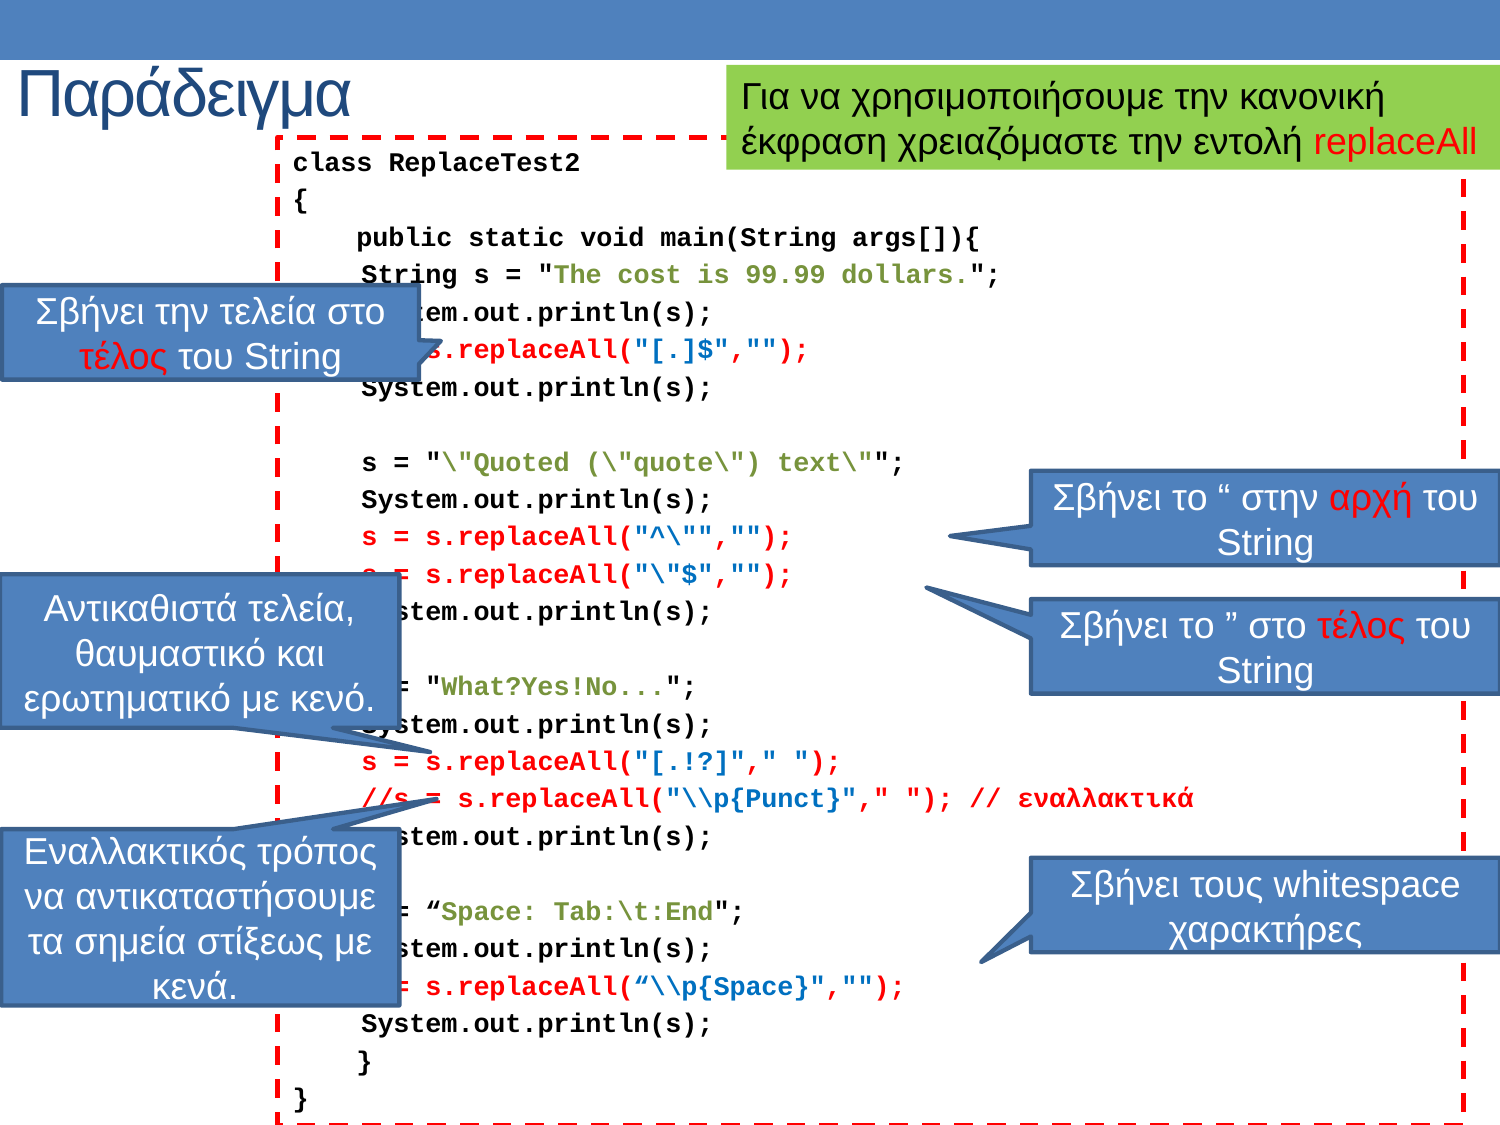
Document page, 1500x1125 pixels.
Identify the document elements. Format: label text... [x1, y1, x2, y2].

text_box Για να χρησιμοποιήσουμε την κανονική έκφραση χρειαζόμαστε την εντολή replaceAll [726, 64, 1500, 170]
text_box Σβήνει τo “ στην αρχή του String [947, 468, 1500, 568]
text_box Αντικαθιστά τελεία, θαυμαστικό και ερωτηματικό με κενό. [0, 572, 433, 755]
title Παράδειγμα [1, 15, 470, 164]
text_box Σβήνει τo ” στο τέλος του String [924, 585, 1500, 696]
text_box Εναλλακτικός τρόπος να αντικαταστήσουμε τα σημεία στίξεως με κενά. [0, 796, 439, 1008]
text_box Σβήνει τους whitespace χαρακτήρες [979, 855, 1500, 965]
list class ReplaceTest2 { public static void main(String args[]){ String s = "The cost is 99.99 dollars."; System.out.println(s); s = s.replaceAll("[.]$",""); System.out.println(s); s = "\"Quoted (\"quote\") text\""; System.out.println(s); s = s.replaceAll("^\"",""); s = s.replaceAll("\"$",""); System.out.println(s); s = "What?Yes!No..."; System.out.println(s); s = s.replaceAll("[.!?]"," "); //s = s.replaceAll("\\p{Punct}"," "); // εναλλακτικά System.out.println(s); s = “Space: Tab:\t:End"; System.out.println(s); s = s.replaceAll(“\\p{Space}",""); System.out.println(s); } } [277, 137, 1464, 1125]
text_box Σβήνει την τελεία στο τέλος του String [0, 282, 443, 382]
